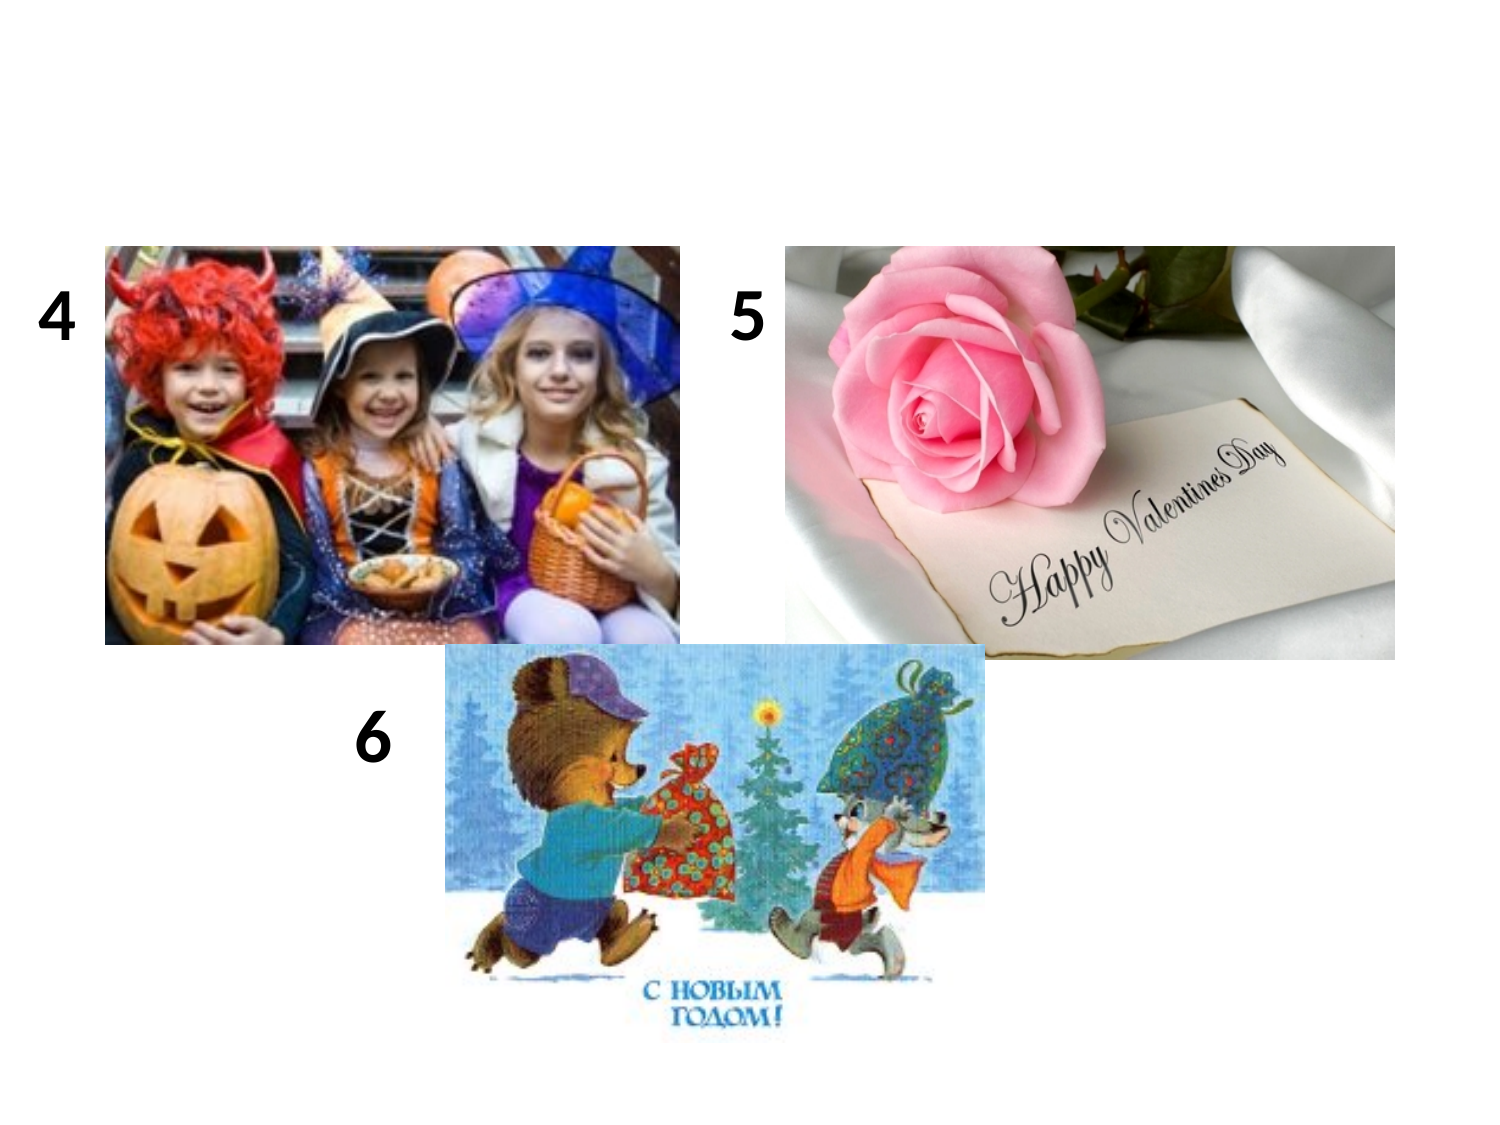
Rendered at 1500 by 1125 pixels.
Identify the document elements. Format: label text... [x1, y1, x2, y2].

text_box 4 [23, 257, 92, 363]
picture [445, 644, 985, 1044]
text_box 5 [714, 257, 779, 363]
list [784, 245, 1395, 660]
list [105, 245, 680, 645]
text_box 6 [339, 679, 439, 785]
